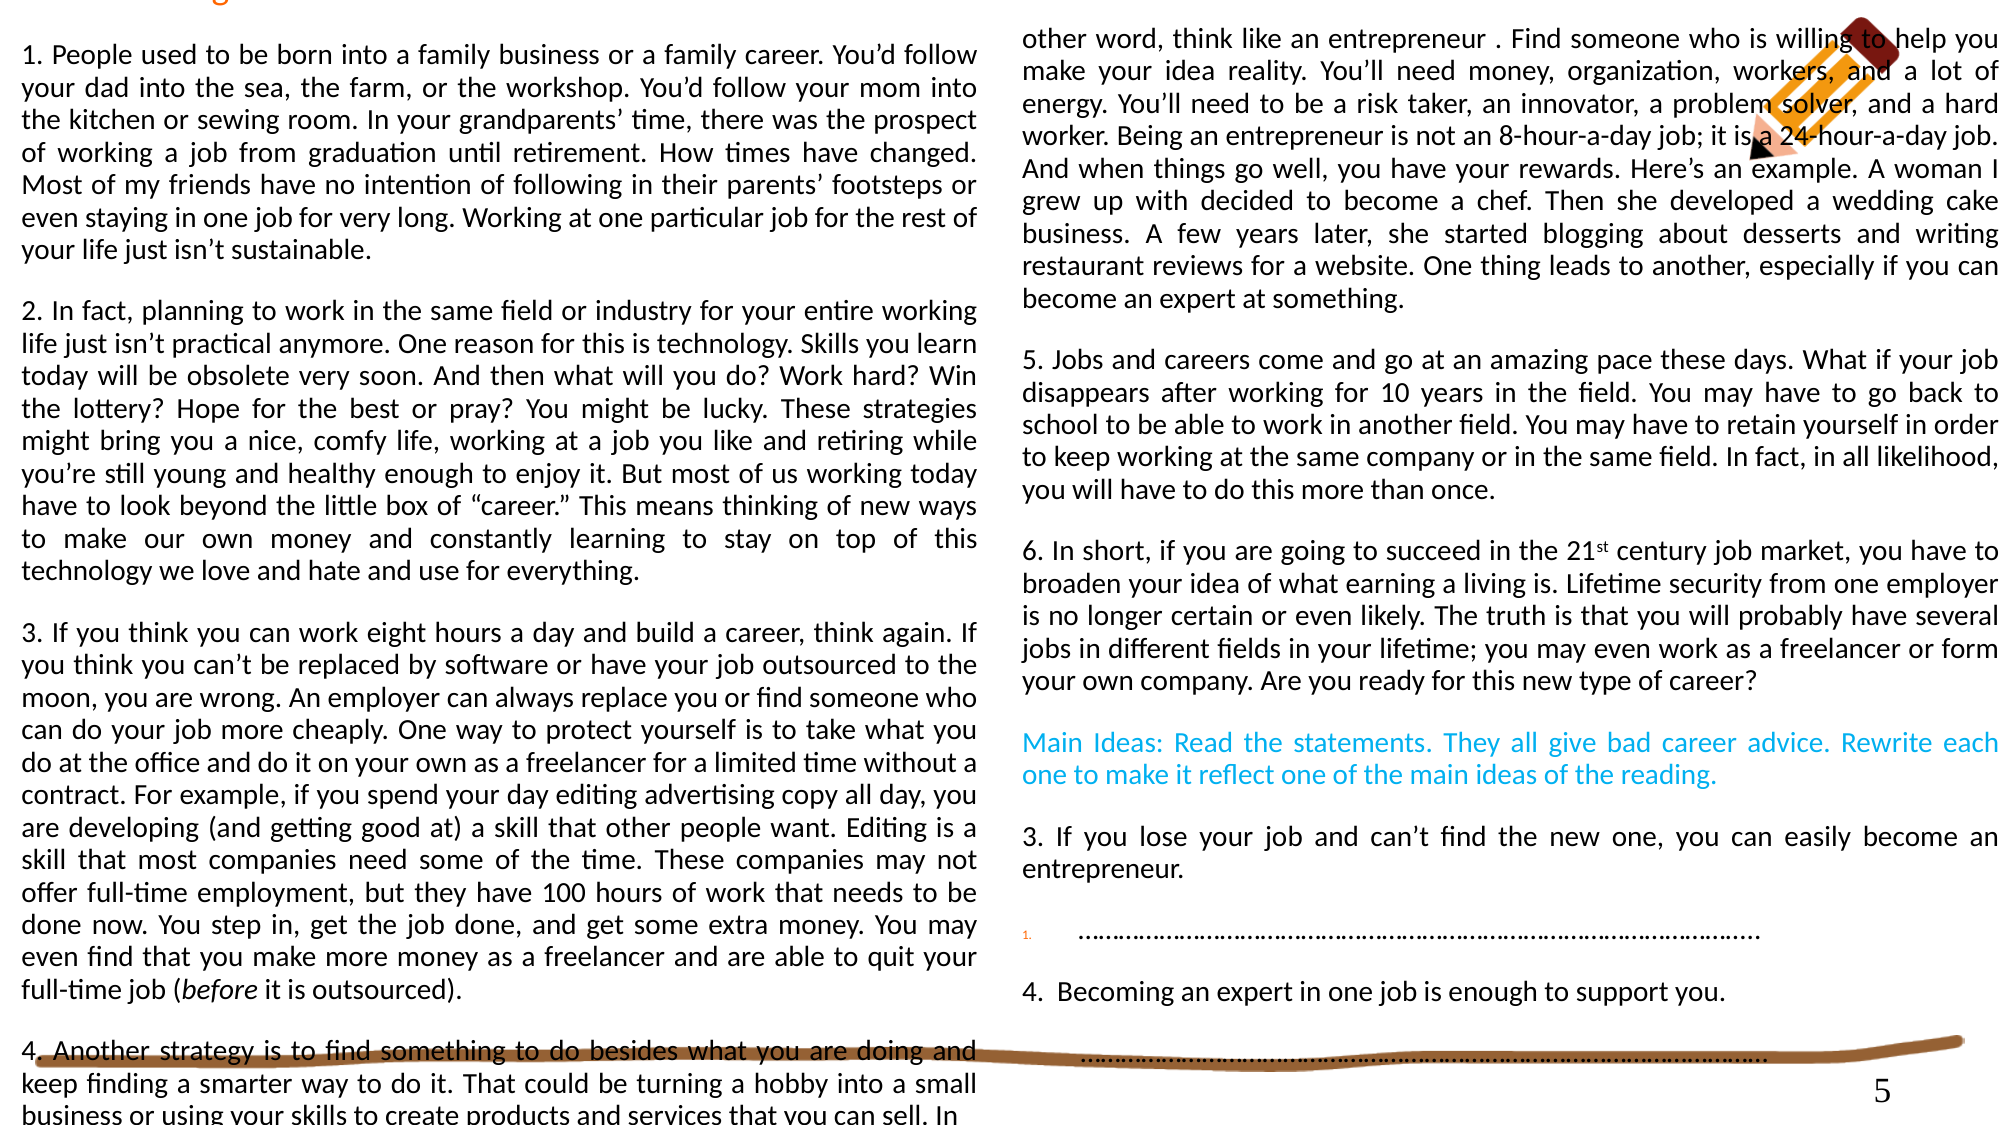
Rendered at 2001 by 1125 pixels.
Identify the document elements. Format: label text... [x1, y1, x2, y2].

slide_number 5 [1428, 1071, 1892, 1124]
title Reading 2: Meet the New Boss : You [107, 0, 1894, 57]
list other word, think like an entrepreneur . Find someone who is willing to help you make your idea reality. You’ll need money, organization, workers, and a lot of energy. You’ll need to be a risk taker, an innovator, a problem solver, and a hard worker. Being an entrepreneur is not an 8-hour-a-day job; it is a 24-hour-a-day job. And when things go well, you have your rewards. Here’s an example. A woman I grew up with decided to become a chef. Then she developed a wedding cake business. A few years later, she started blogging about desserts and writing restaurant reviews for a website. One thing leads to another, especially if you can become an expert at something. 5. Jobs and careers come and go at an amazing pace these days. What if your job disappears after working for 10 years in the field. You may have to go back to school to be able to work in another field. You may have to retain yourself in order to keep working at the same company or in the same field. In fact, in all likelihood, you will have to do this more than once. 6. In short, if you are going to succeed in the 21st century job market, you have to broaden your idea of what earning a living is. Lifetime security from one employer is no longer certain or even likely. The truth is that you will probably have several jobs in different fields in your lifetime; you may even work as a freelancer or form your own company. Are you ready for this new type of career? Main Ideas: Read the statements. They all give bad career advice. Rewrite each one to make it reflect one of the main ideas of the reading. 3. If you lose your job and can’t find the new one, you can easily become an entrepreneur. ……………………………………………………………………………………….. 4. Becoming an expert in one job is enough to support you. ………………………………………………………………………………………… [1022, 18, 2000, 1036]
picture [35, 1035, 1965, 1072]
list 1. People used to be born into a family business or a family career. You’d follow your dad into the sea, the farm, or the workshop. You’d follow your mom into the kitchen or sewing room. In your grandparents’ time, there was the prospect of working a job from graduation until retirement. How times have changed. Most of my friends have no intention of following in their parents’ footsteps or even staying in one job for very long. Working at one particular job for the rest of your life just isn’t sustainable. 2. In fact, planning to work in the same field or industry for your entire working life just isn’t practical anymore. One reason for this is technology. Skills you learn today will be obsolete very soon. And then what will you do? Work hard? Win the lottery? Hope for the best or pray? You might be lucky. These strategies might bring you a nice, comfy life, working at a job you like and retiring while you’re still young and healthy enough to enjoy it. But most of us working today have to look beyond the little box of “career.” This means thinking of new ways to make our own money and constantly learning to stay on top of this technology we love and hate and use for everything. 3. If you think you can work eight hours a day and build a career, think again. If you think you can’t be replaced by software or have your job outsourced to the moon, you are wrong. An employer can always replace you or find someone who can do your job more cheaply. One way to protect yourself is to take what you do at the office and do it on your own as a freelancer for a limited time without a contract. For example, if you spend your day editing advertising copy all day, you are developing (and getting good at) a skill that other people want. Editing is a skill that most companies need some of the time. These companies may not offer full-time employment, but they have 100 hours of work that needs to be done now. You step in, get the job done, and get some extra money. You may even find that you make more money as a freelancer and are able to quit your full-time job (before it is outsourced). 4. Another strategy is to find something to do besides what you are doing and keep finding a smarter way to do it. That could be turning a hobby into a small business or using your skills to create products and services that you can sell. In [0, 35, 979, 1036]
